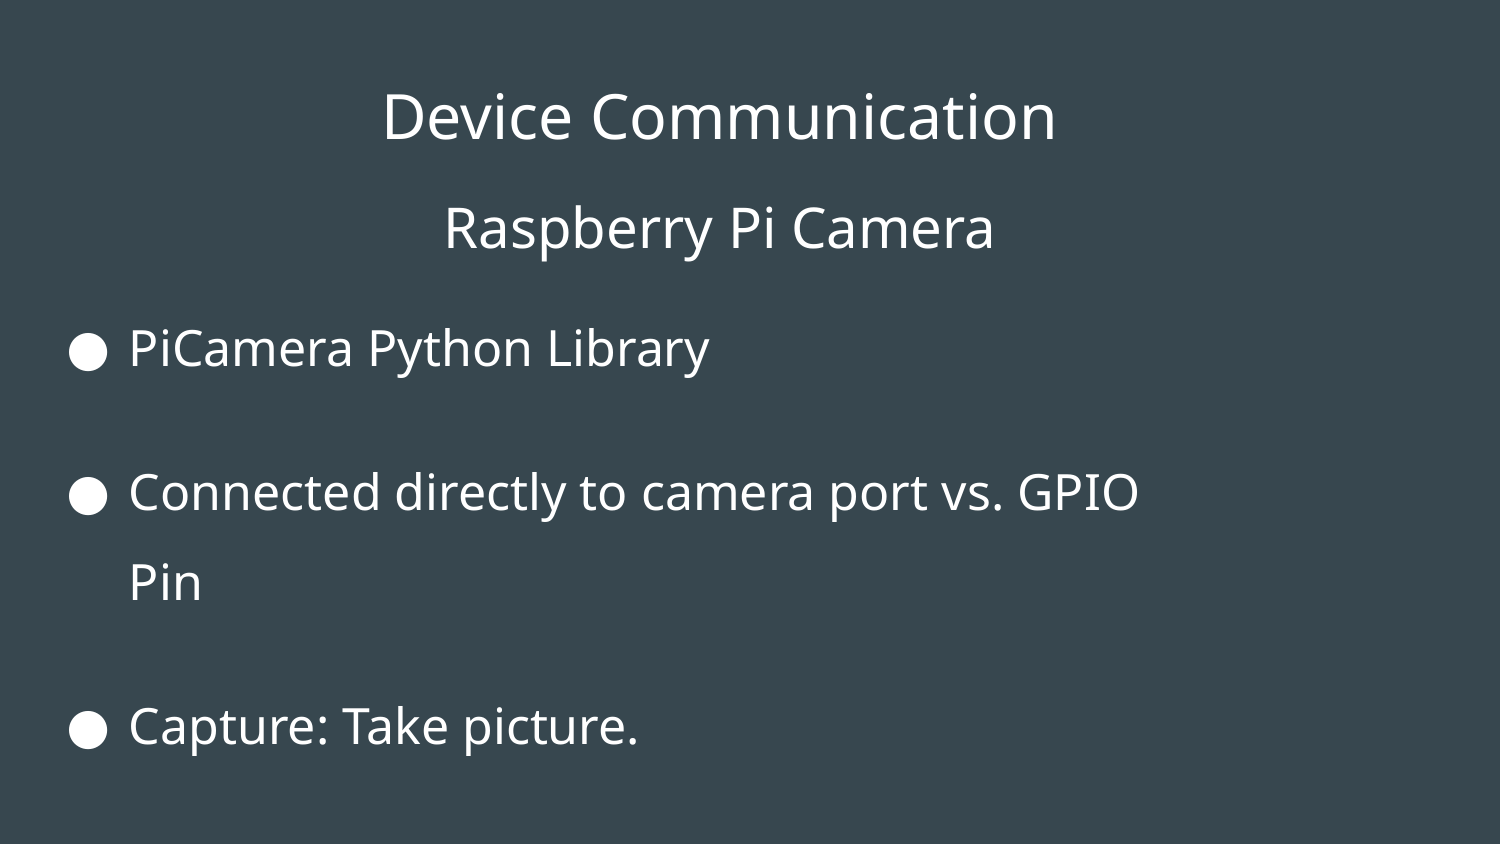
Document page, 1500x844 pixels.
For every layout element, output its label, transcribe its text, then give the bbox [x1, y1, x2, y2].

subtitle Raspberry Pi Camera [388, 166, 1052, 271]
title Device Communication [51, 42, 1389, 167]
list PiCamera Python Library Connected directly to camera port vs. GPIO Pin Capture: Take picture. [38, 271, 1166, 650]
